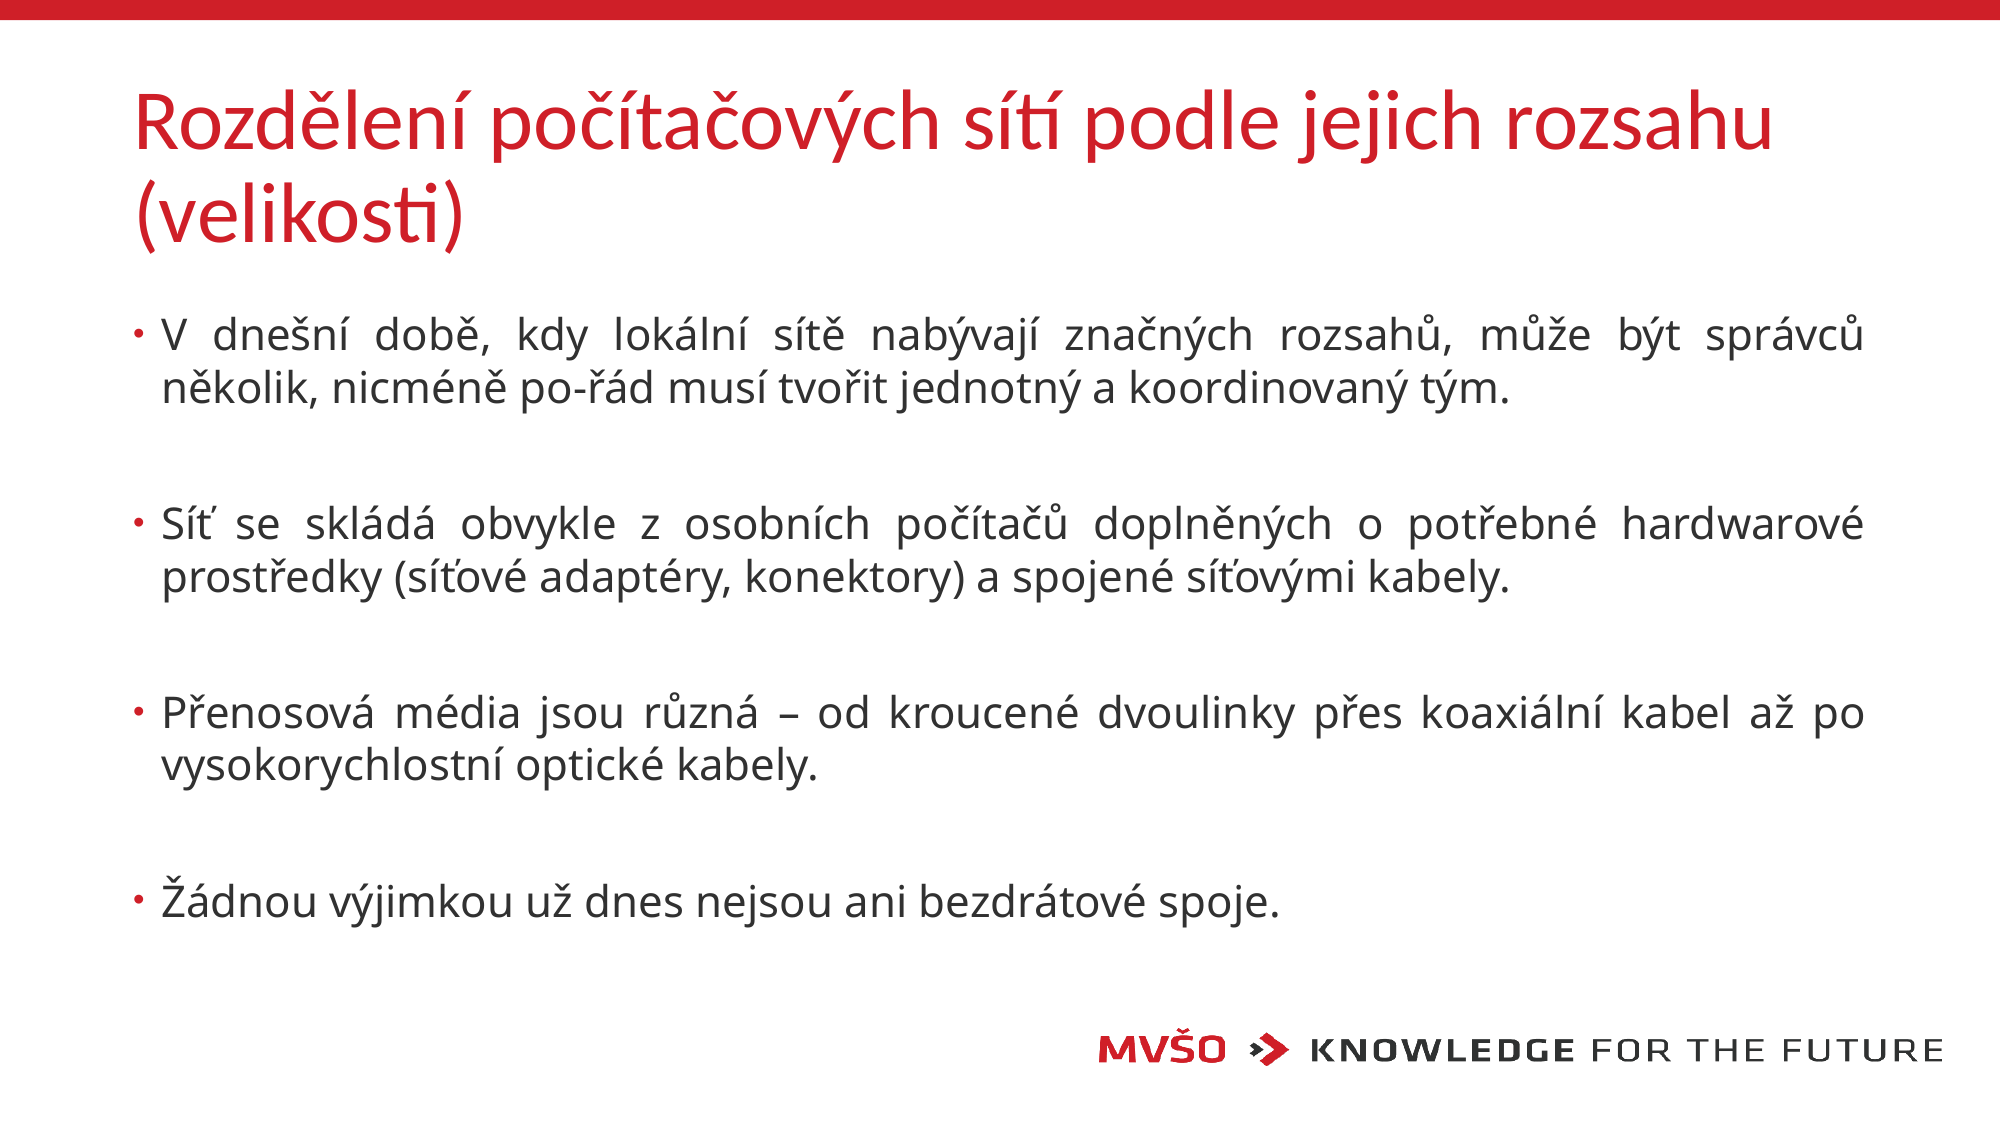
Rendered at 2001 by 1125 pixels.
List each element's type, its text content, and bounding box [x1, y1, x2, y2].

picture [1099, 1028, 1942, 1066]
title Rozdělení počítačových sítí podle jejich rozsahu (velikosti) [118, 59, 1882, 278]
list V dnešní době, kdy lokální sítě nabývají značných rozsahů, může být správců několik, nicméně po-řád musí tvořit jednotný a koordinovaný tým. Síť se skládá obvykle z osobních počítačů doplněných o potřebné hardwarové prostředky (síťové adaptéry, konektory) a spojené síťovými kabely. Přenosová média jsou různá – od kroucené dvoulinky přes koaxiální kabel až po vysokorychlostní optické kabely. Žádnou výjimkou už dnes nejsou ani bezdrátové spoje. [118, 299, 1882, 969]
